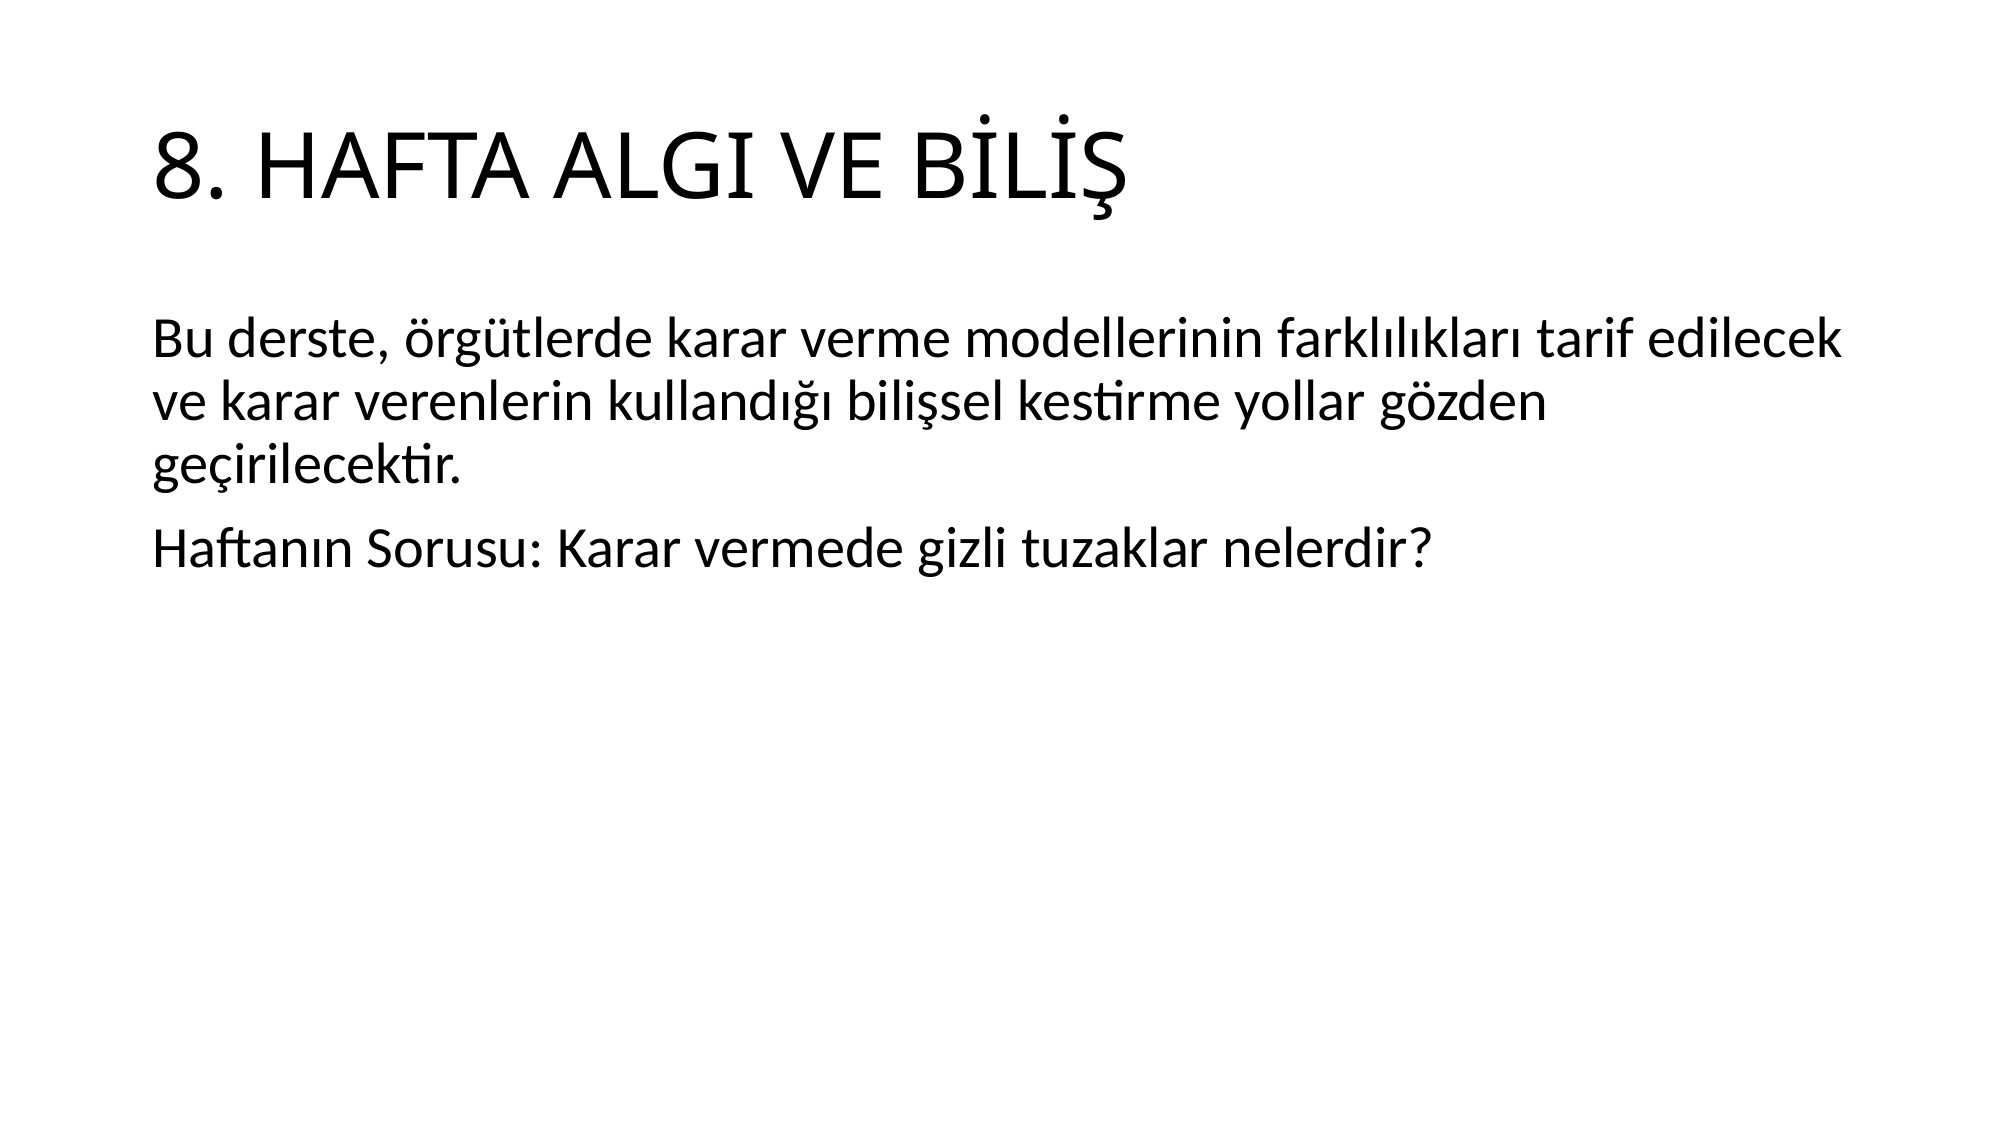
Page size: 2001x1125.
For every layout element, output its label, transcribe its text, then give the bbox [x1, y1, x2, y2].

list Bu derste, örgütlerde karar verme modellerinin farklılıkları tarif edilecek ve karar verenlerin kullandığı bilişsel kestirme yollar gözden geçirilecektir. Haftanın Sorusu: Karar vermede gizli tuzaklar nelerdir? [137, 299, 1863, 1014]
title 8. HAFTA ALGI VE BİLİŞ [137, 59, 1863, 278]
